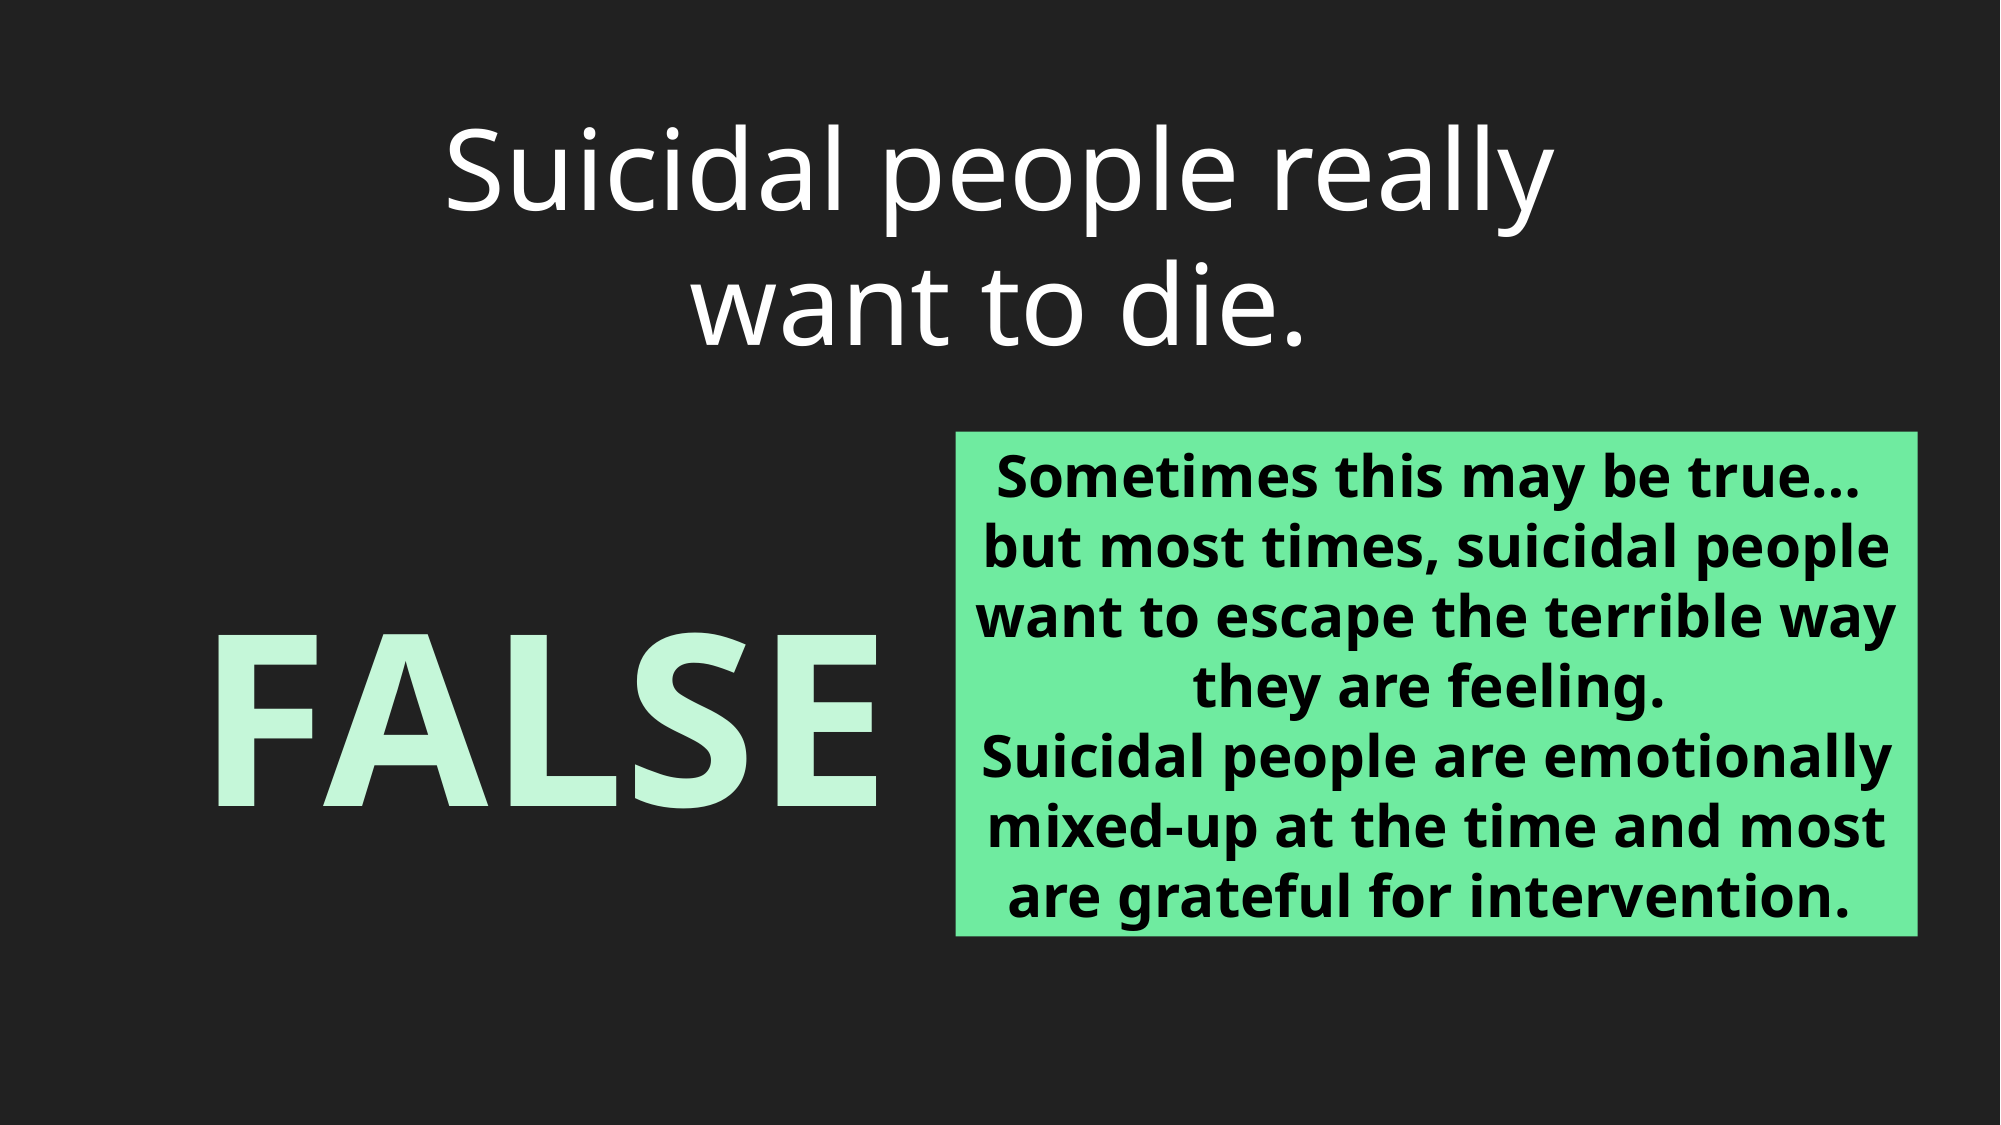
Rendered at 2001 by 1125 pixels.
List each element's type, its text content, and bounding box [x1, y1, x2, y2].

text_box Sometimes this may be true… but most times, suicidal people want to escape the terrible way they are feeling. Suicidal people are emotionally mixed-up at the time and most are grateful for intervention. [955, 431, 1918, 937]
text_box FALSE [182, 559, 906, 862]
text_box Suicidal people really want to die. [428, 90, 1571, 376]
